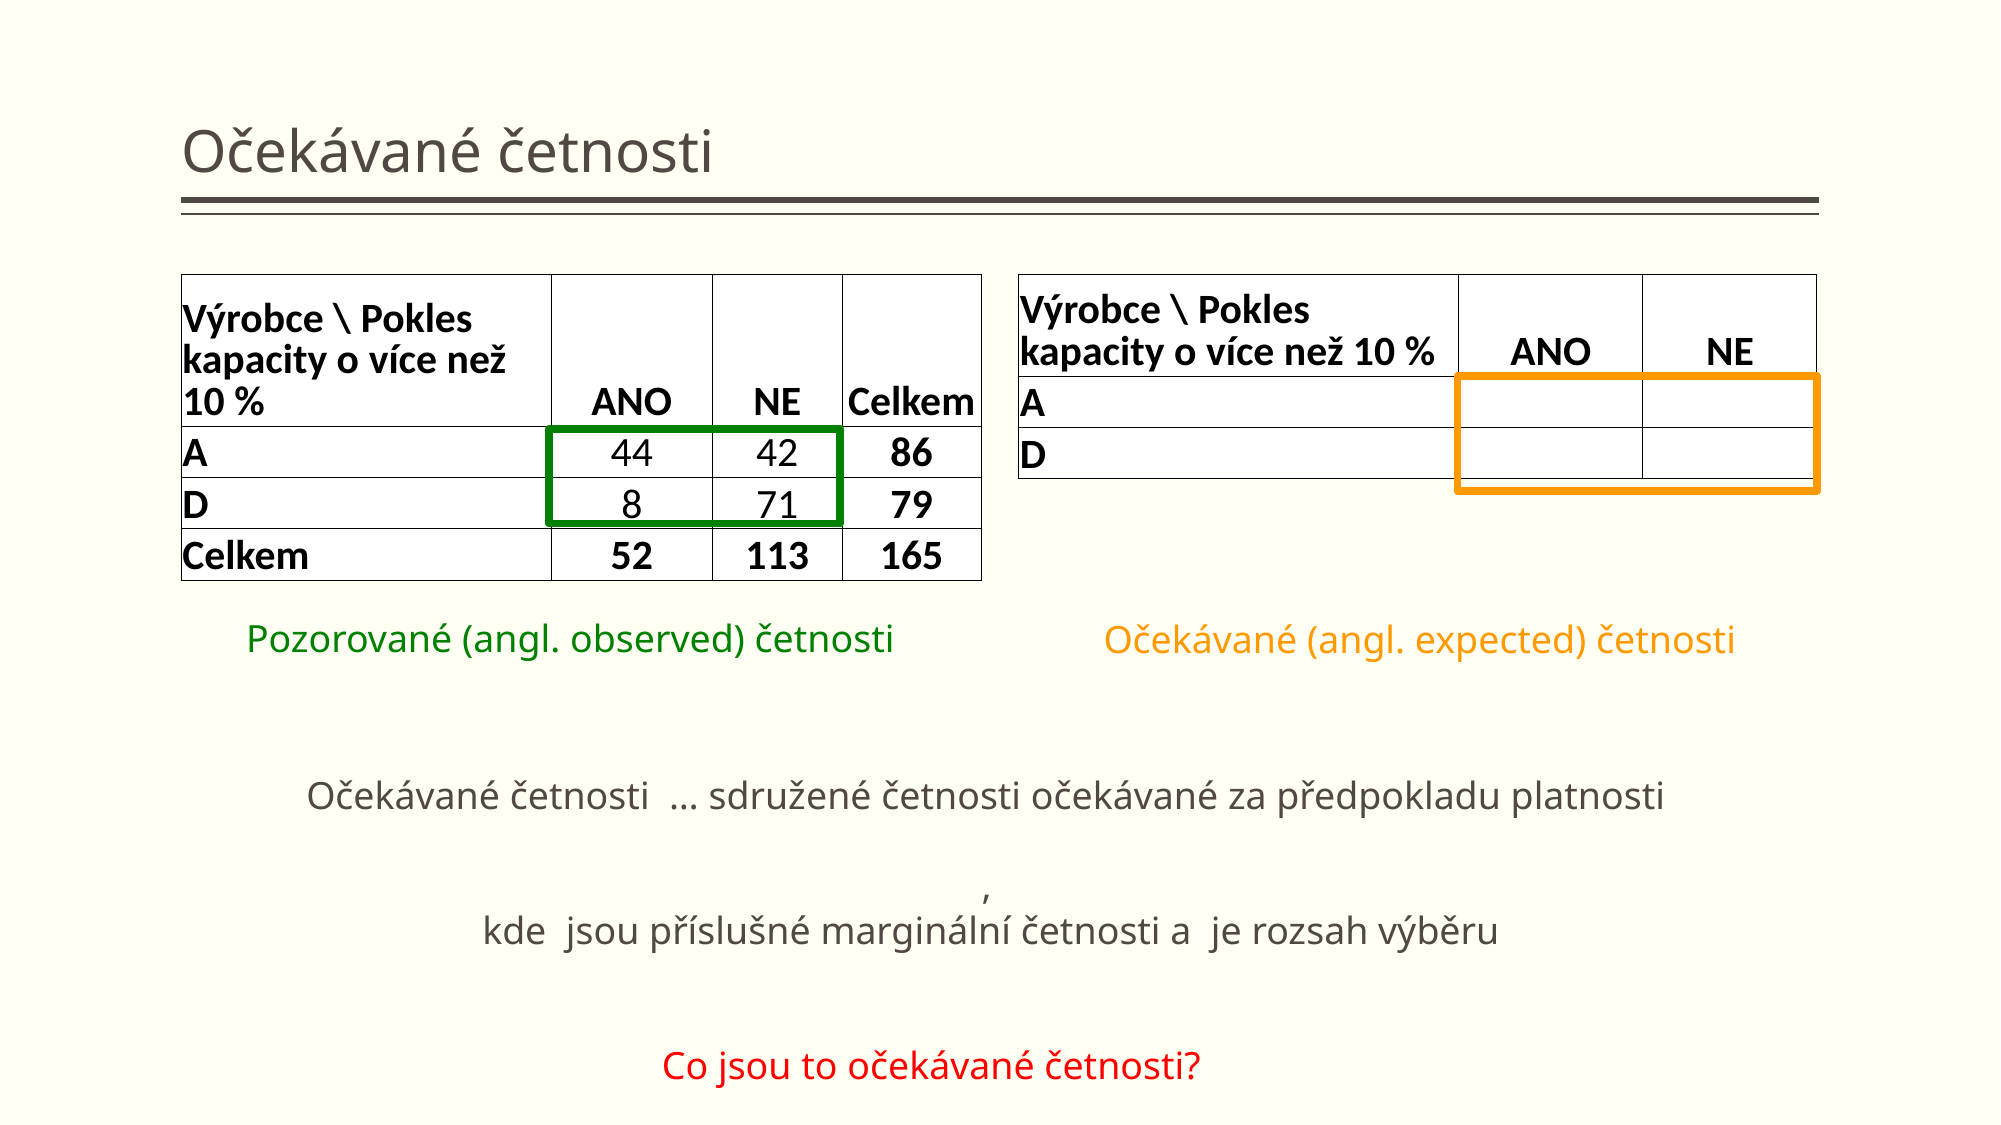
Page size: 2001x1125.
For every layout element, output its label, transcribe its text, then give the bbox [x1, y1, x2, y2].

text_box [545, 425, 844, 527]
text_box [1454, 372, 1821, 495]
title Očekávané četnosti [181, 12, 1819, 193]
table_cell 113 [713, 529, 842, 580]
table_header Výrobce \ Pokles kapacity o více než 10 % [182, 275, 551, 426]
text_box Co jsou to očekávané četnosti? [647, 1034, 1216, 1095]
table_header Celkem [843, 275, 981, 426]
table_cell D [182, 478, 551, 528]
table_cell 52 [552, 529, 712, 580]
table_cell 79 [843, 478, 981, 528]
table_cell Celkem [182, 529, 551, 580]
table_cell 86 [844, 427, 981, 477]
table_header NE [713, 275, 842, 425]
table_header ANO [552, 275, 712, 425]
table_cell A [182, 427, 545, 477]
table_cell 165 [843, 529, 981, 580]
